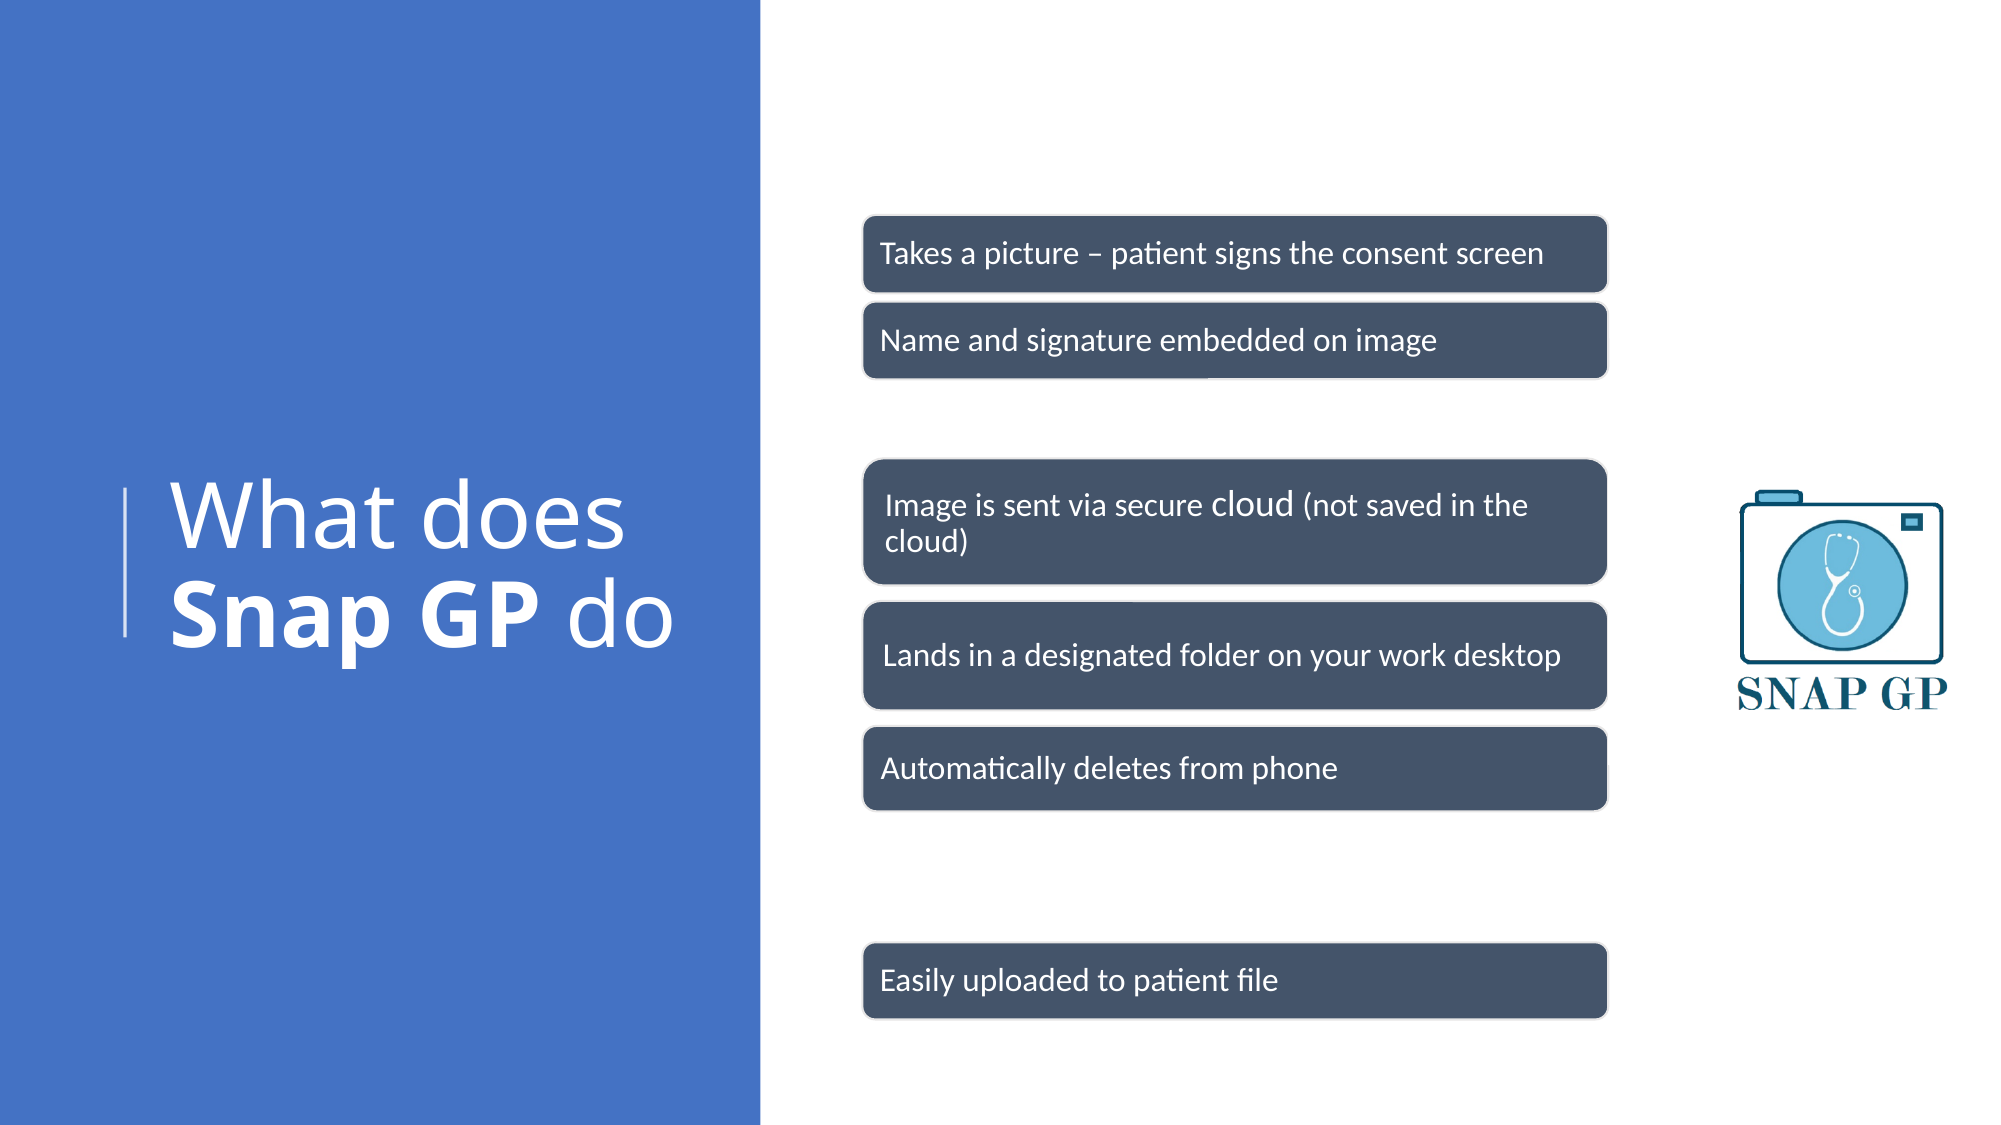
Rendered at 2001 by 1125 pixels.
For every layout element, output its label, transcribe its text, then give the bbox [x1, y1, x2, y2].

picture [1608, 424, 2000, 765]
text_box [0, 0, 761, 1125]
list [862, 214, 1609, 1020]
title What does Snap GP do [154, 116, 708, 1020]
